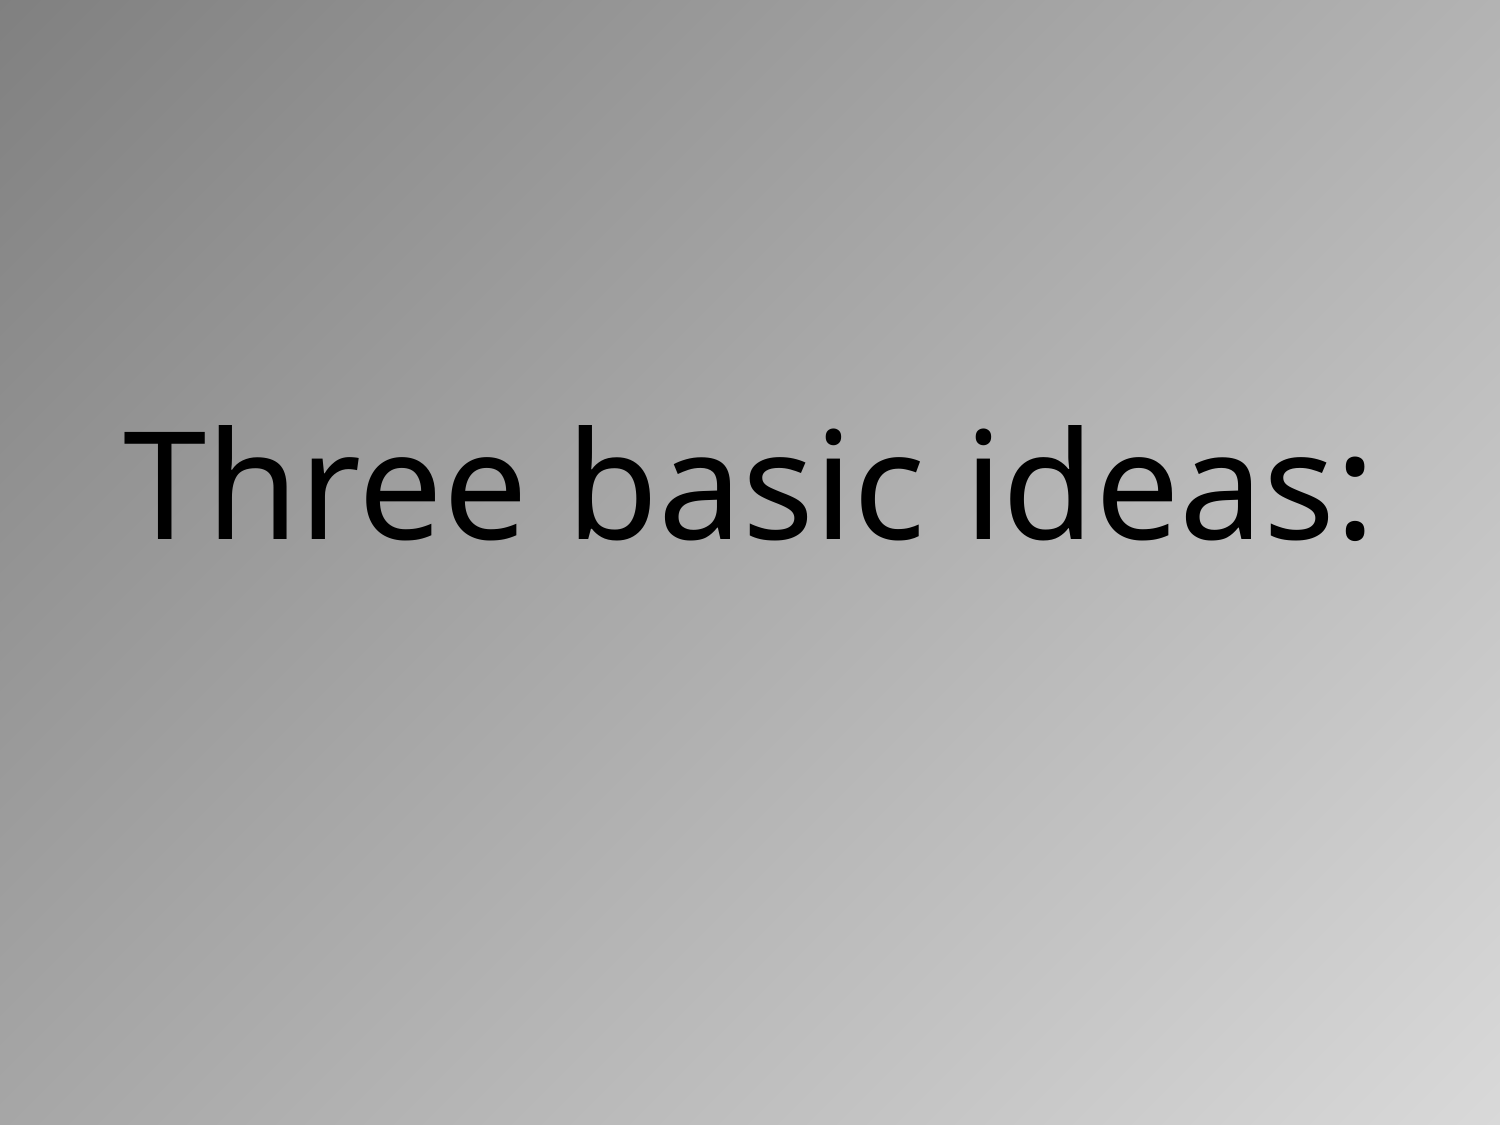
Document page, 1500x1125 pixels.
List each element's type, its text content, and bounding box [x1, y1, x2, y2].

list Three basic ideas: [75, 382, 1425, 1125]
